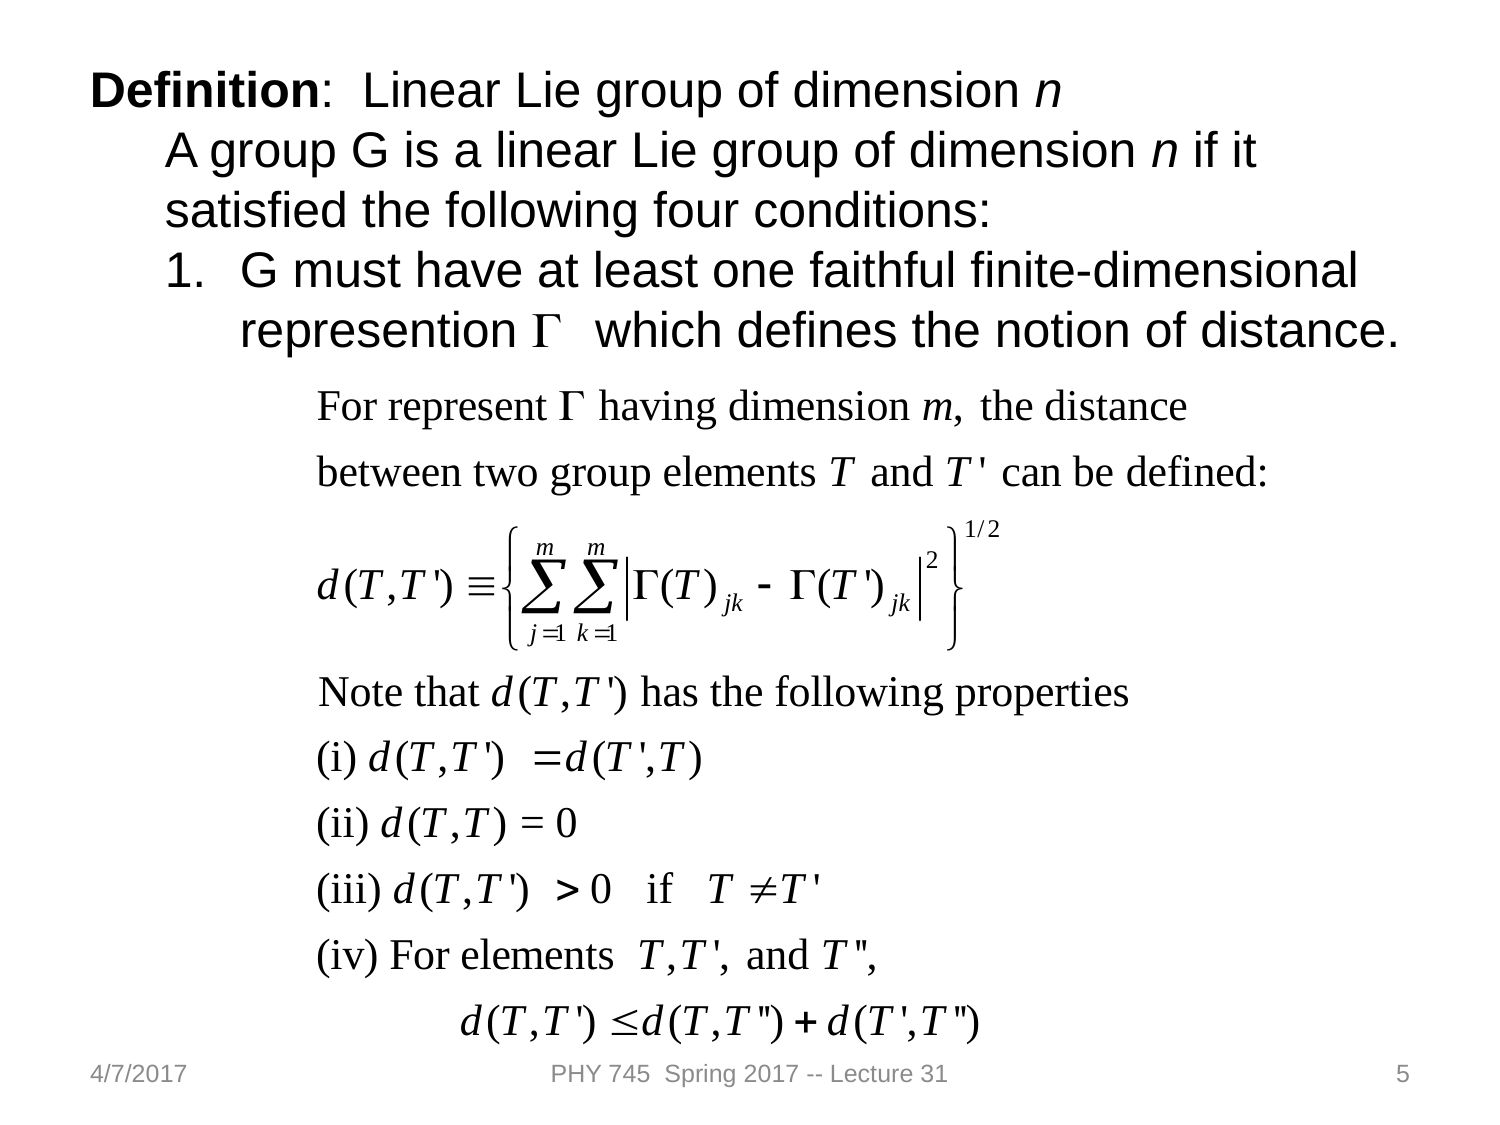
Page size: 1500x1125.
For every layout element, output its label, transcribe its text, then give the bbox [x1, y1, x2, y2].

slide_number 5 [1074, 1042, 1425, 1103]
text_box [312, 383, 1272, 1051]
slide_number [75, 1042, 425, 1103]
text_box Definition: Linear Lie group of dimension n A group G is a linear Lie group of dimension n if it satisfied the following four conditions: G must have at least one faithful finite-dimensional represention G which defines the notion of distance. [74, 49, 1438, 365]
footer PHY 745 Spring 2017 -- Lecture 31 [512, 1059, 988, 1103]
